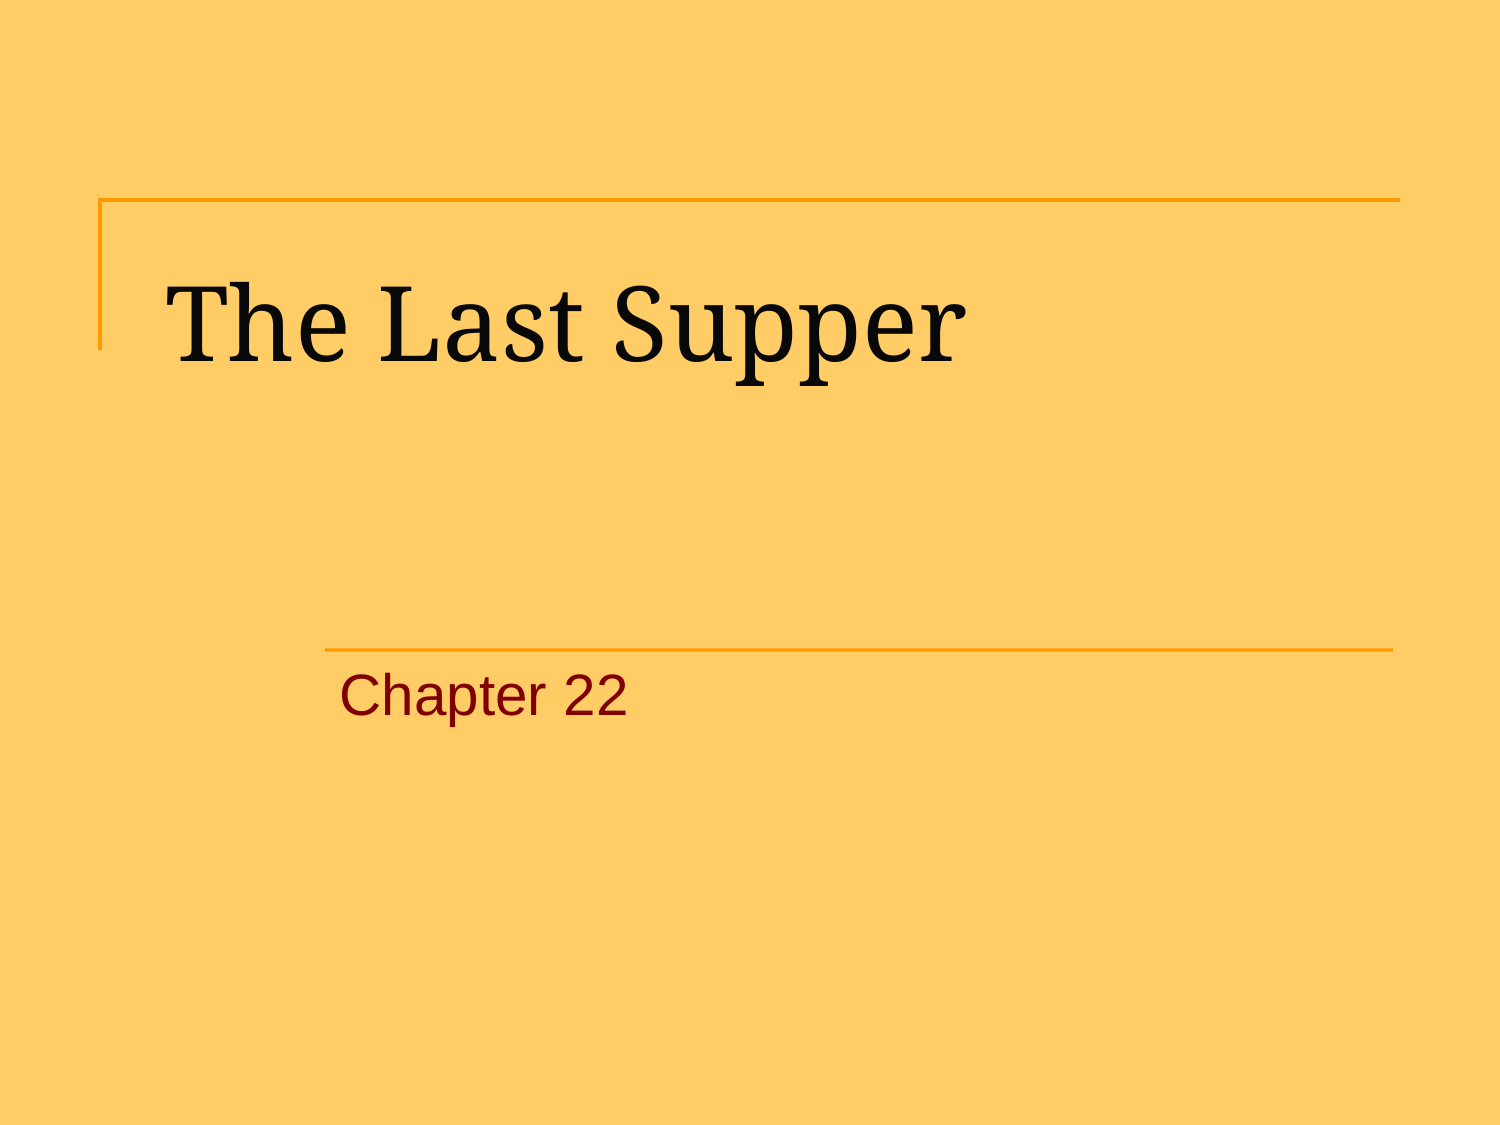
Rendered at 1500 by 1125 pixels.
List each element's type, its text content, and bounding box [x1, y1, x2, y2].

title The Last Supper [150, 249, 1401, 538]
subtitle Chapter 22 [324, 650, 1400, 938]
